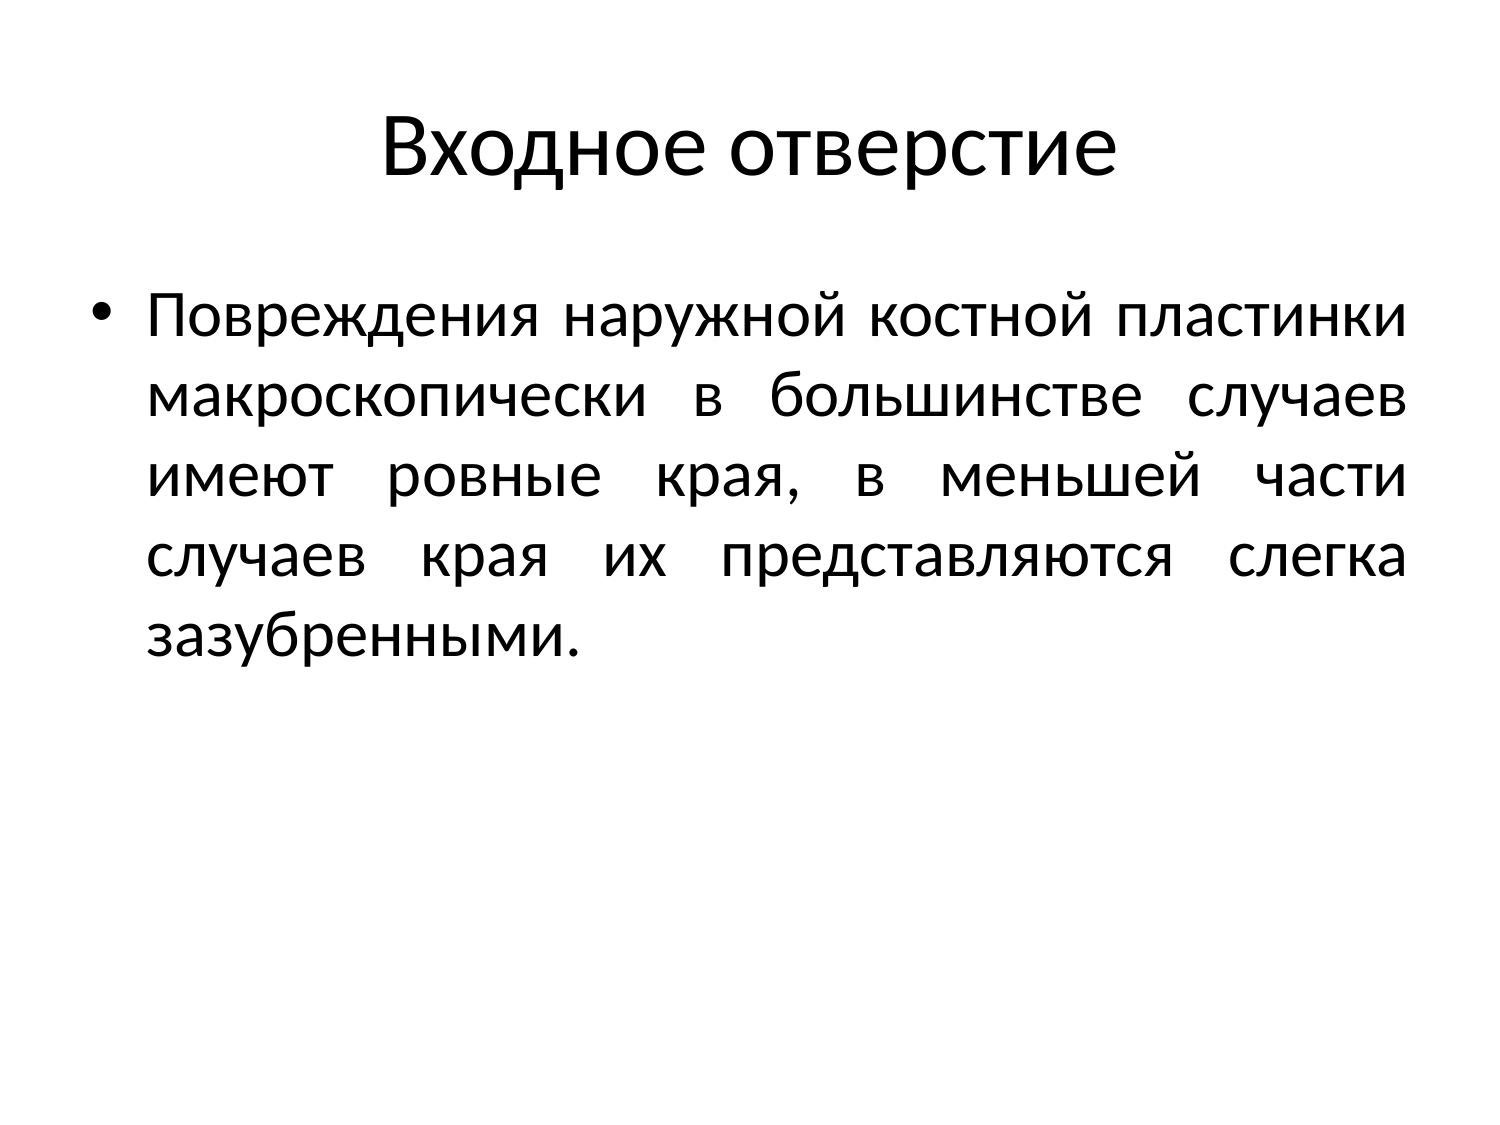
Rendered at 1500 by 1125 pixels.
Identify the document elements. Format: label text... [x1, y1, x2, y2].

list Повреждения наружной костной пластинки макроскопически в большинстве случаев имеют ровные края, в меньшей части случаев края их представляются слегка зазубренными. [75, 262, 1425, 1005]
title Входное отверстие [75, 45, 1425, 233]
